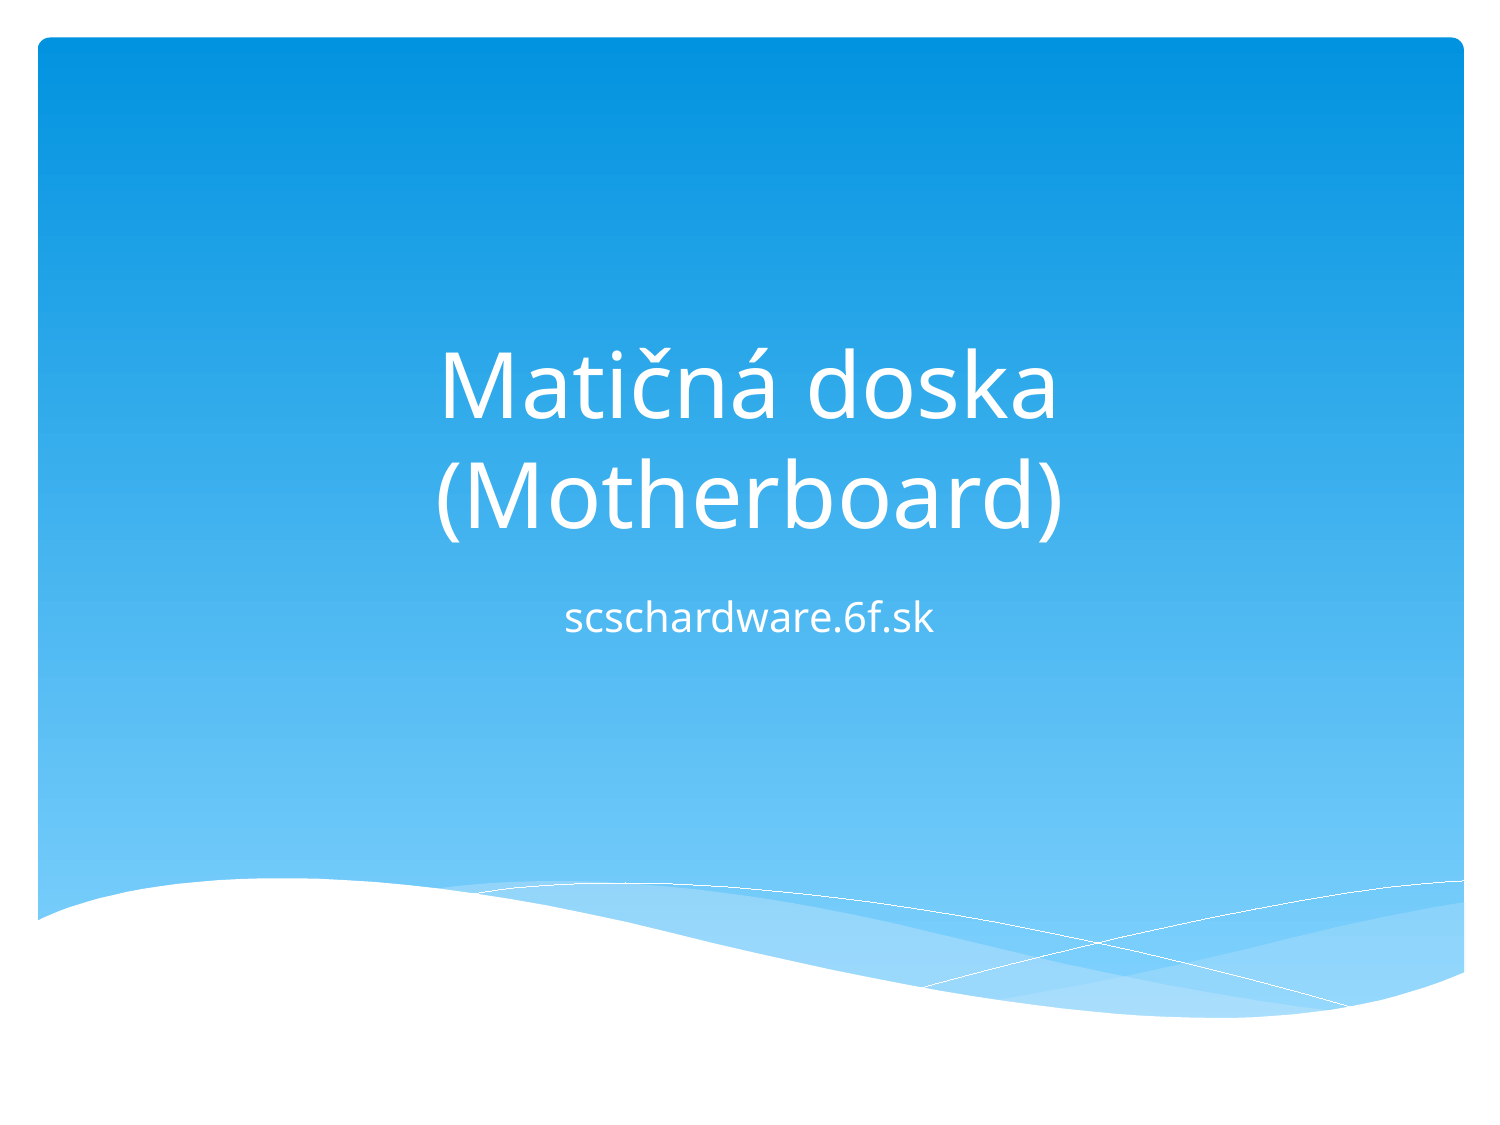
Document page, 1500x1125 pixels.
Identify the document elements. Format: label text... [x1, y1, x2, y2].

title Matičná doska (Motherboard) [112, 262, 1388, 555]
subtitle scschardware.6f.sk [225, 583, 1275, 825]
